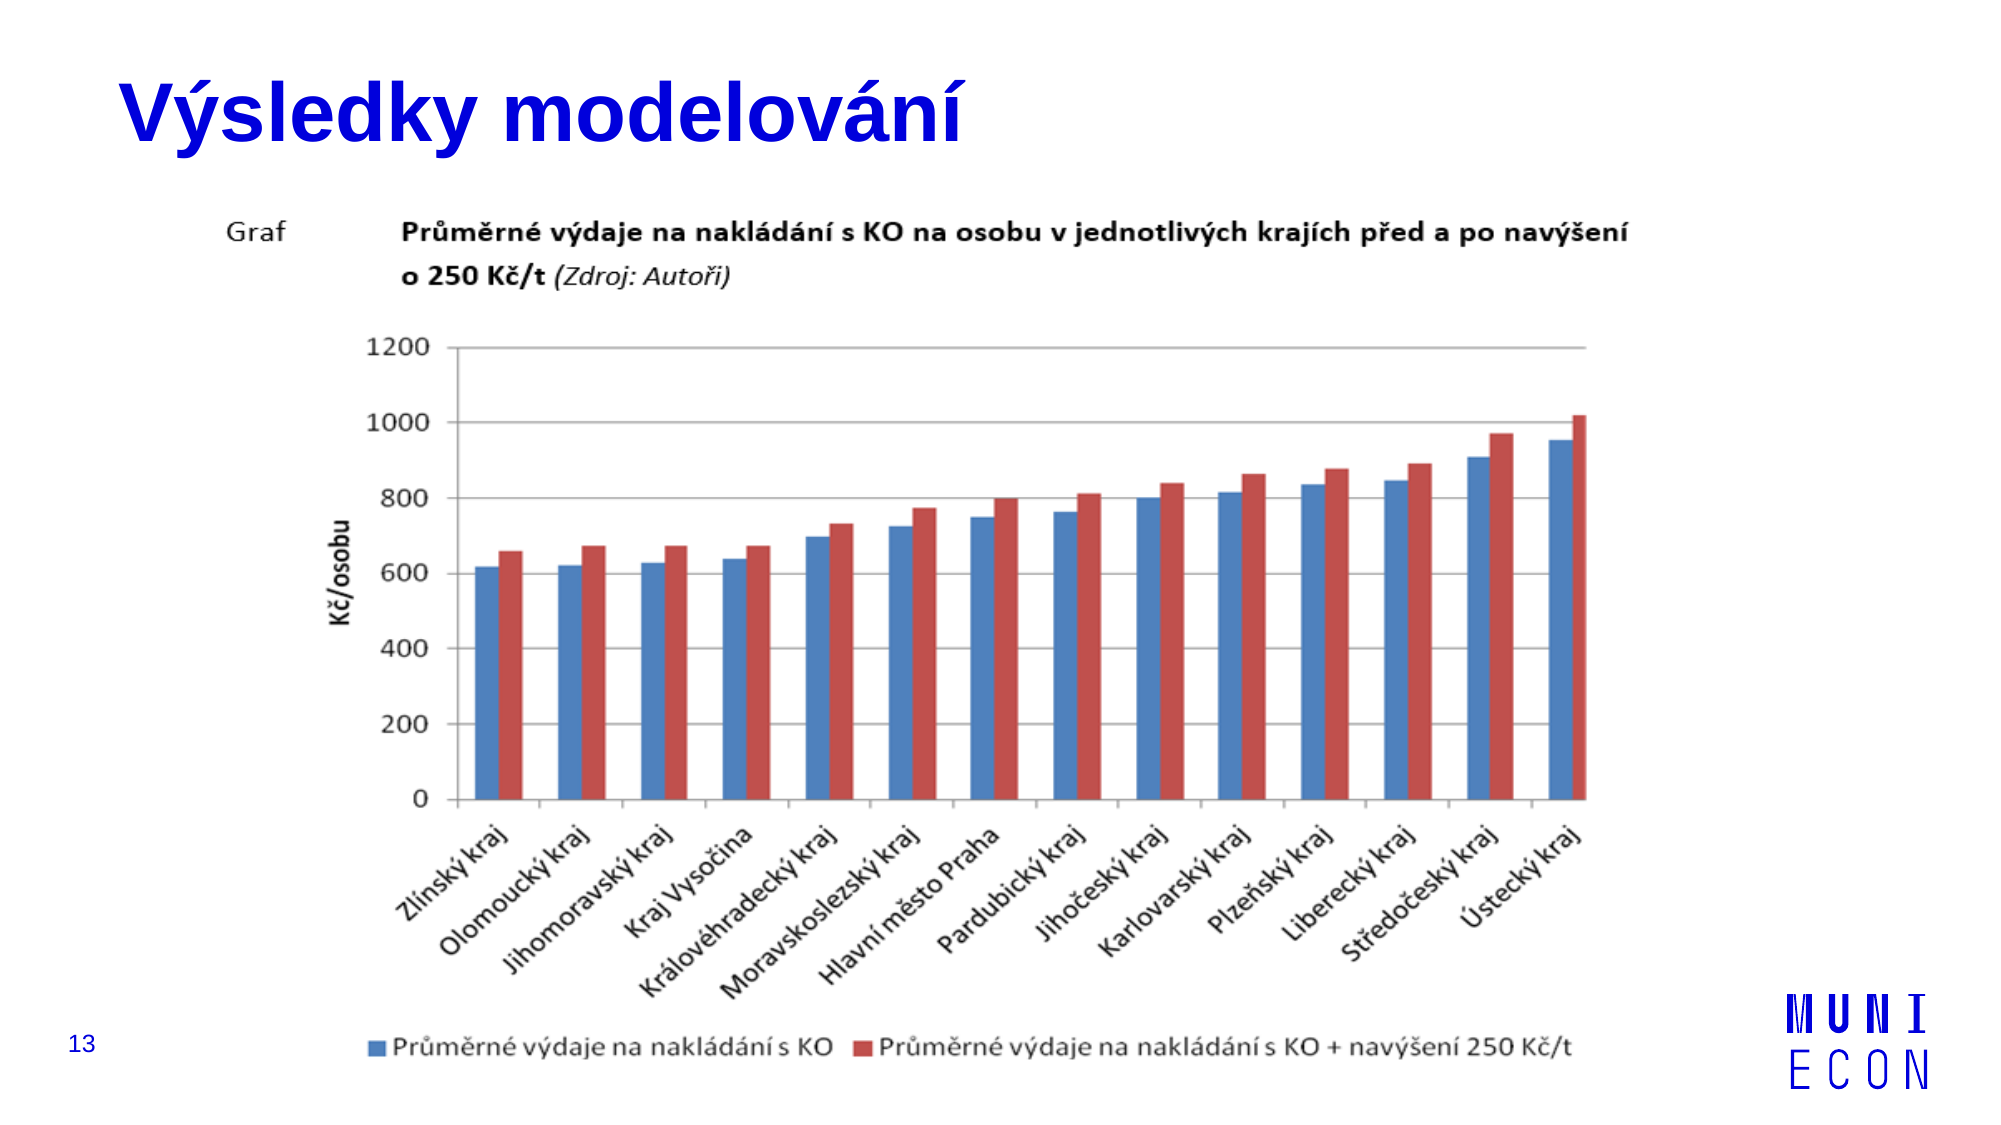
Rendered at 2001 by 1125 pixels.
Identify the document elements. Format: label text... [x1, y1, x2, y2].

title Výsledky modelování [118, 58, 1883, 133]
picture [183, 190, 1695, 1086]
slide_number 13 [67, 1021, 110, 1063]
